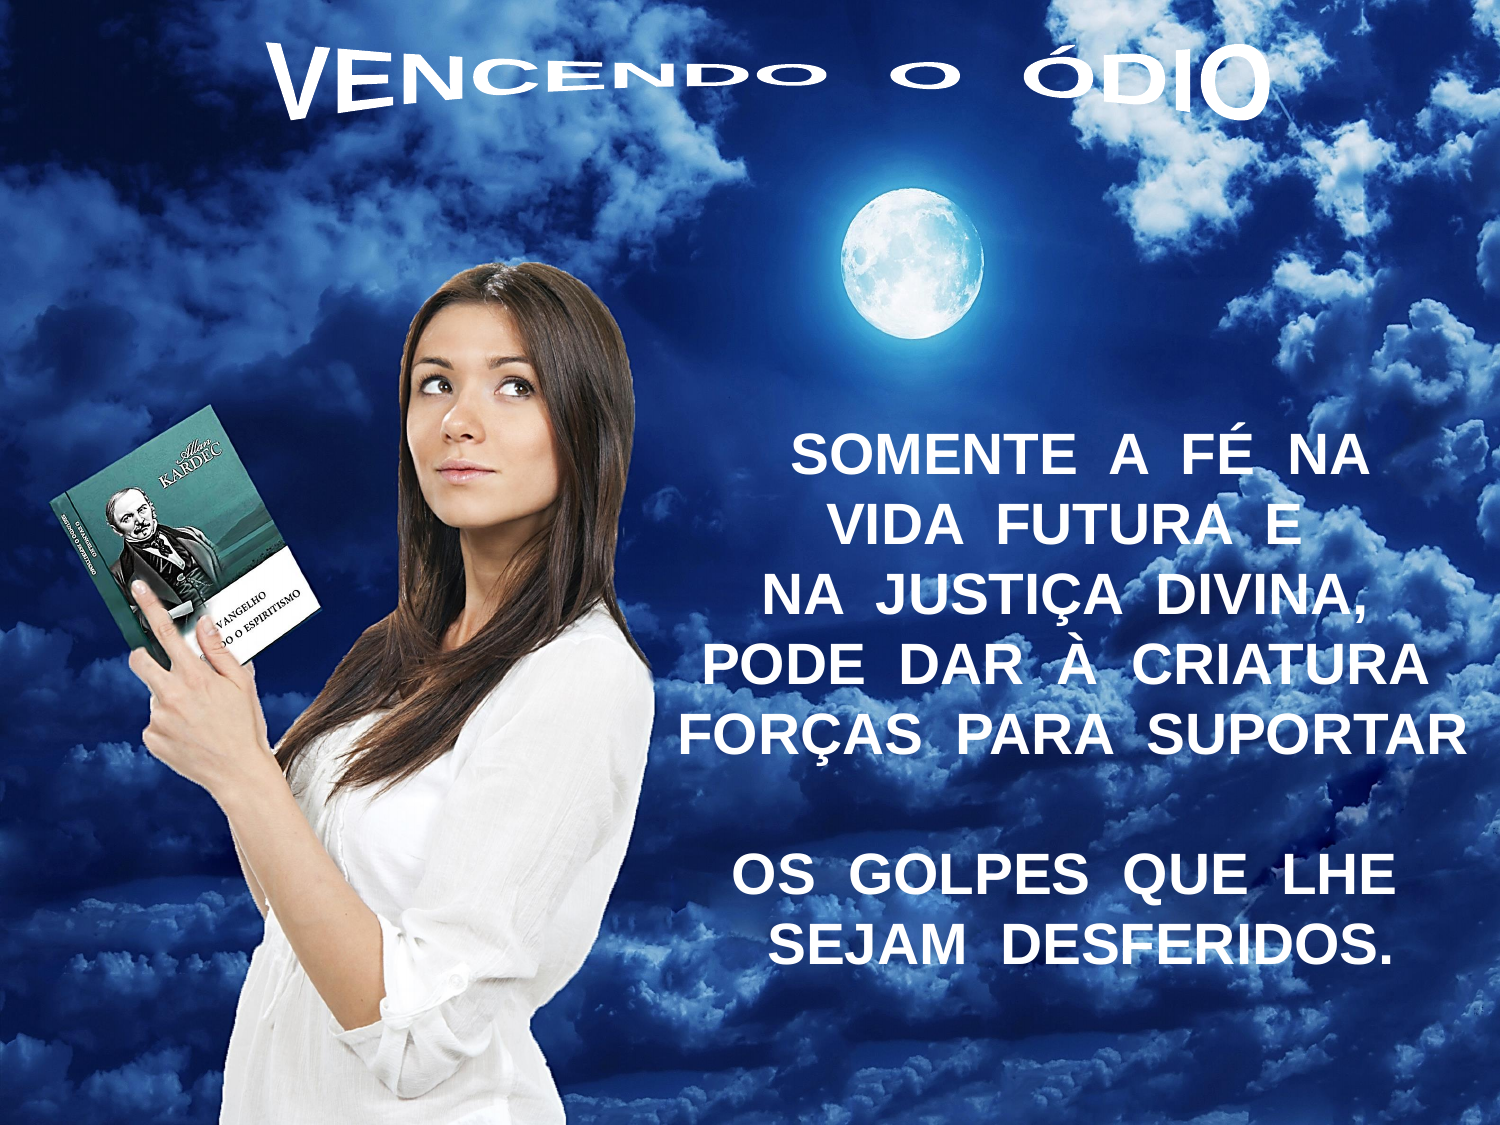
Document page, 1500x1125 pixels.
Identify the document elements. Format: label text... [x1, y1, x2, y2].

text_box SOMENTE A FÉ NA VIDA FUTURA E NA JUSTIÇA DIVINA, PODE DAR À CRIATURA FORÇAS PARA SUPORTAR OS GOLPES QUE LHE SEJAM DESFERIDOS. [660, 408, 1500, 984]
picture [0, 0, 1500, 1125]
